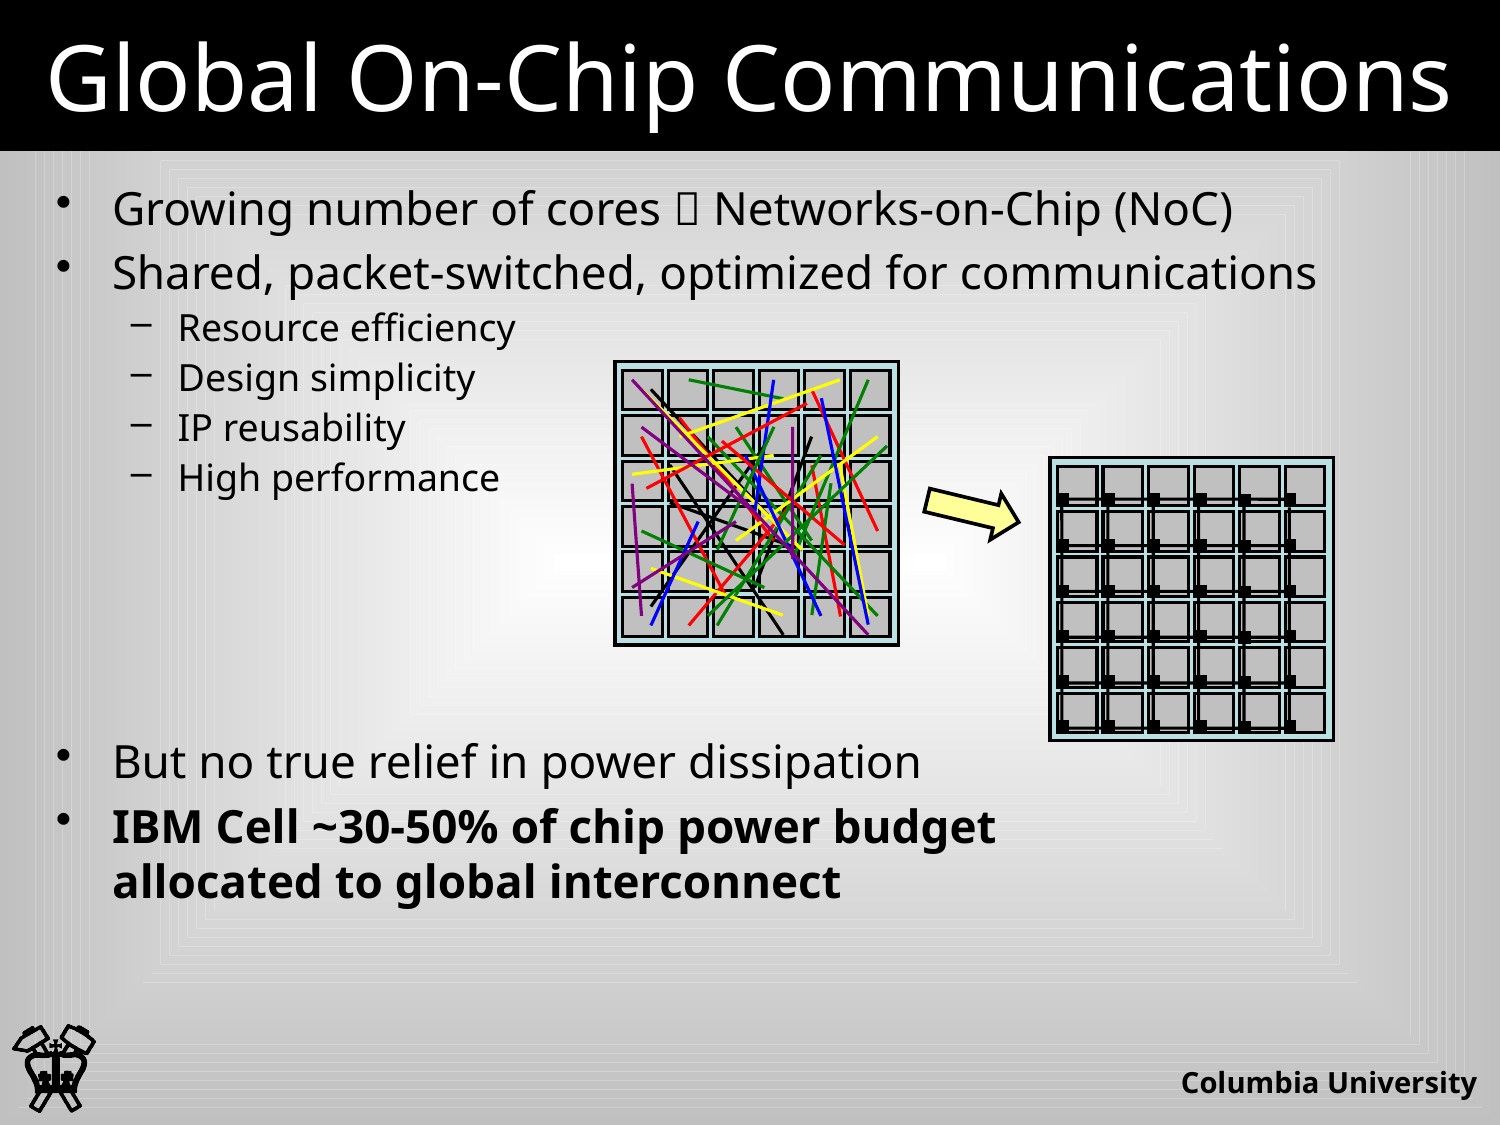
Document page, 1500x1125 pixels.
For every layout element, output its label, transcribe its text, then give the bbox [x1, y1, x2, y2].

text_box [924, 488, 1019, 540]
slide_number Columbia University [1139, 1042, 1493, 1121]
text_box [614, 361, 899, 646]
title Global On-Chip Communications [24, 12, 1475, 138]
text_box Growing number of cores  Networks-on-Chip (NoC) Shared, packet-switched, optimized for communications Resource efficiency Design simplicity IP reusability High performance But no true relief in power dissipation IBM Cell ~30-50% of chip power budget allocated to global interconnect [41, 172, 1455, 1035]
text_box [1049, 457, 1334, 742]
